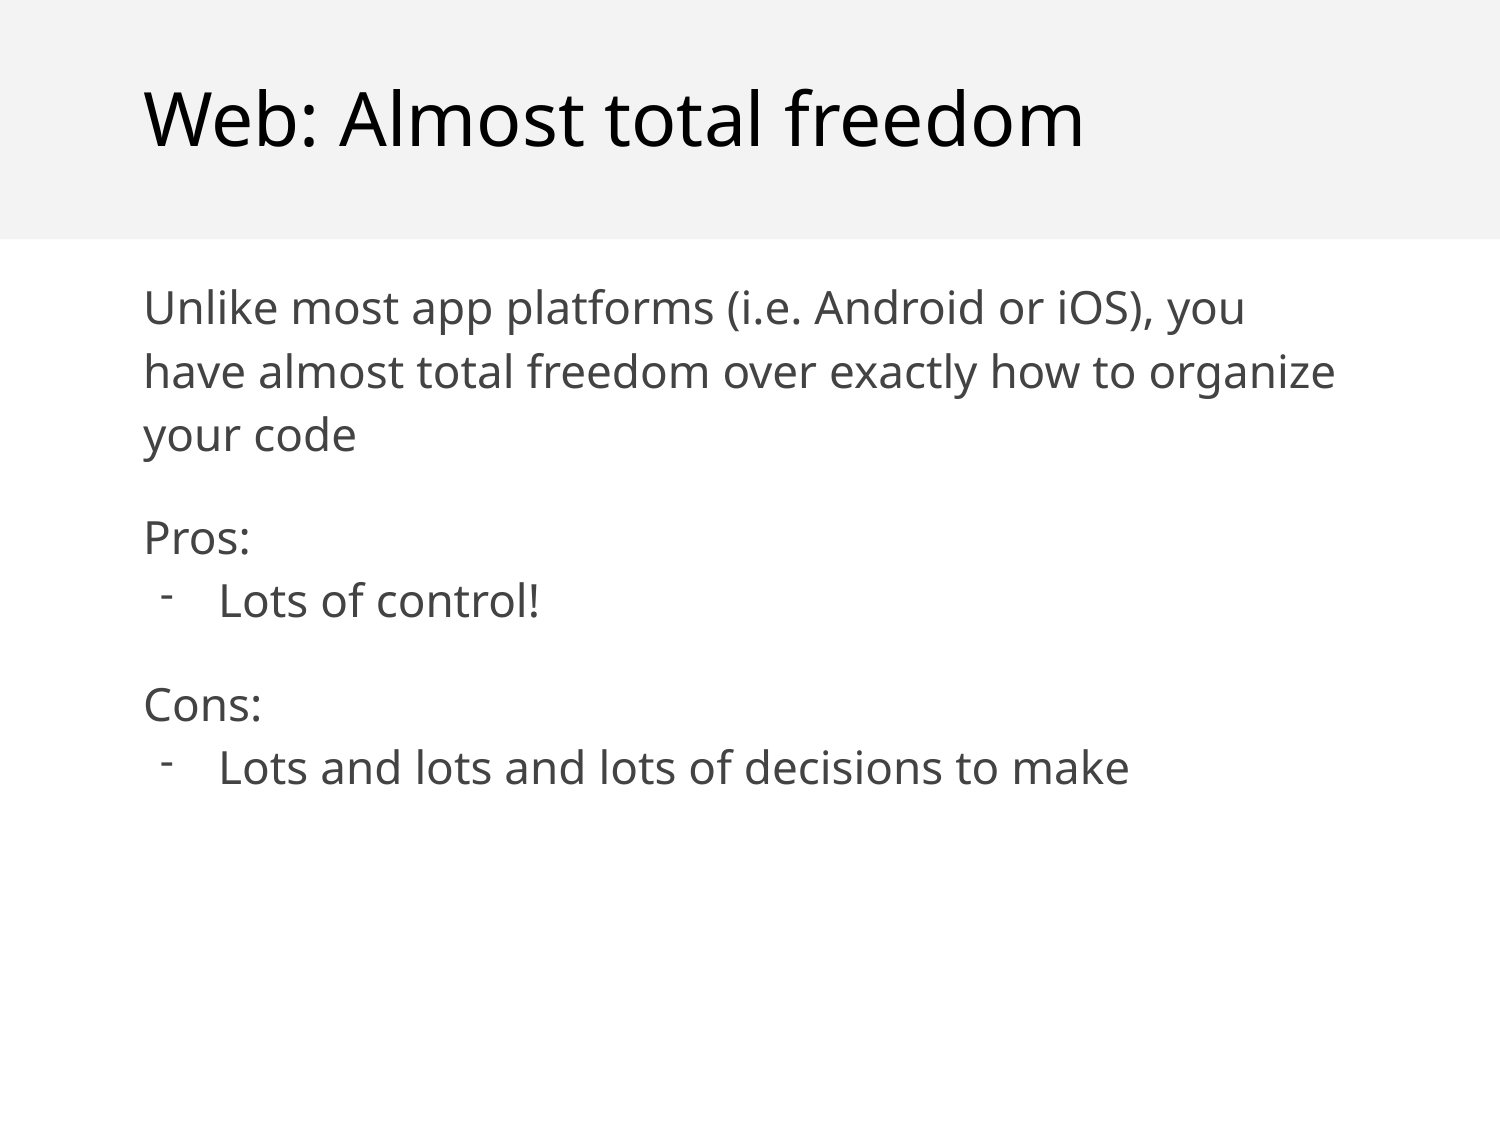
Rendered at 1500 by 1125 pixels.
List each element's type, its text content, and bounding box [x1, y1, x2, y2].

text_box Web: Almost total freedom [128, 56, 1372, 183]
text_box Unlike most app platforms (i.e. Android or iOS), you have almost total freedom over exactly how to organize your code Pros: Lots of control! Cons: Lots and lots and lots of decisions to make [128, 255, 1372, 1003]
